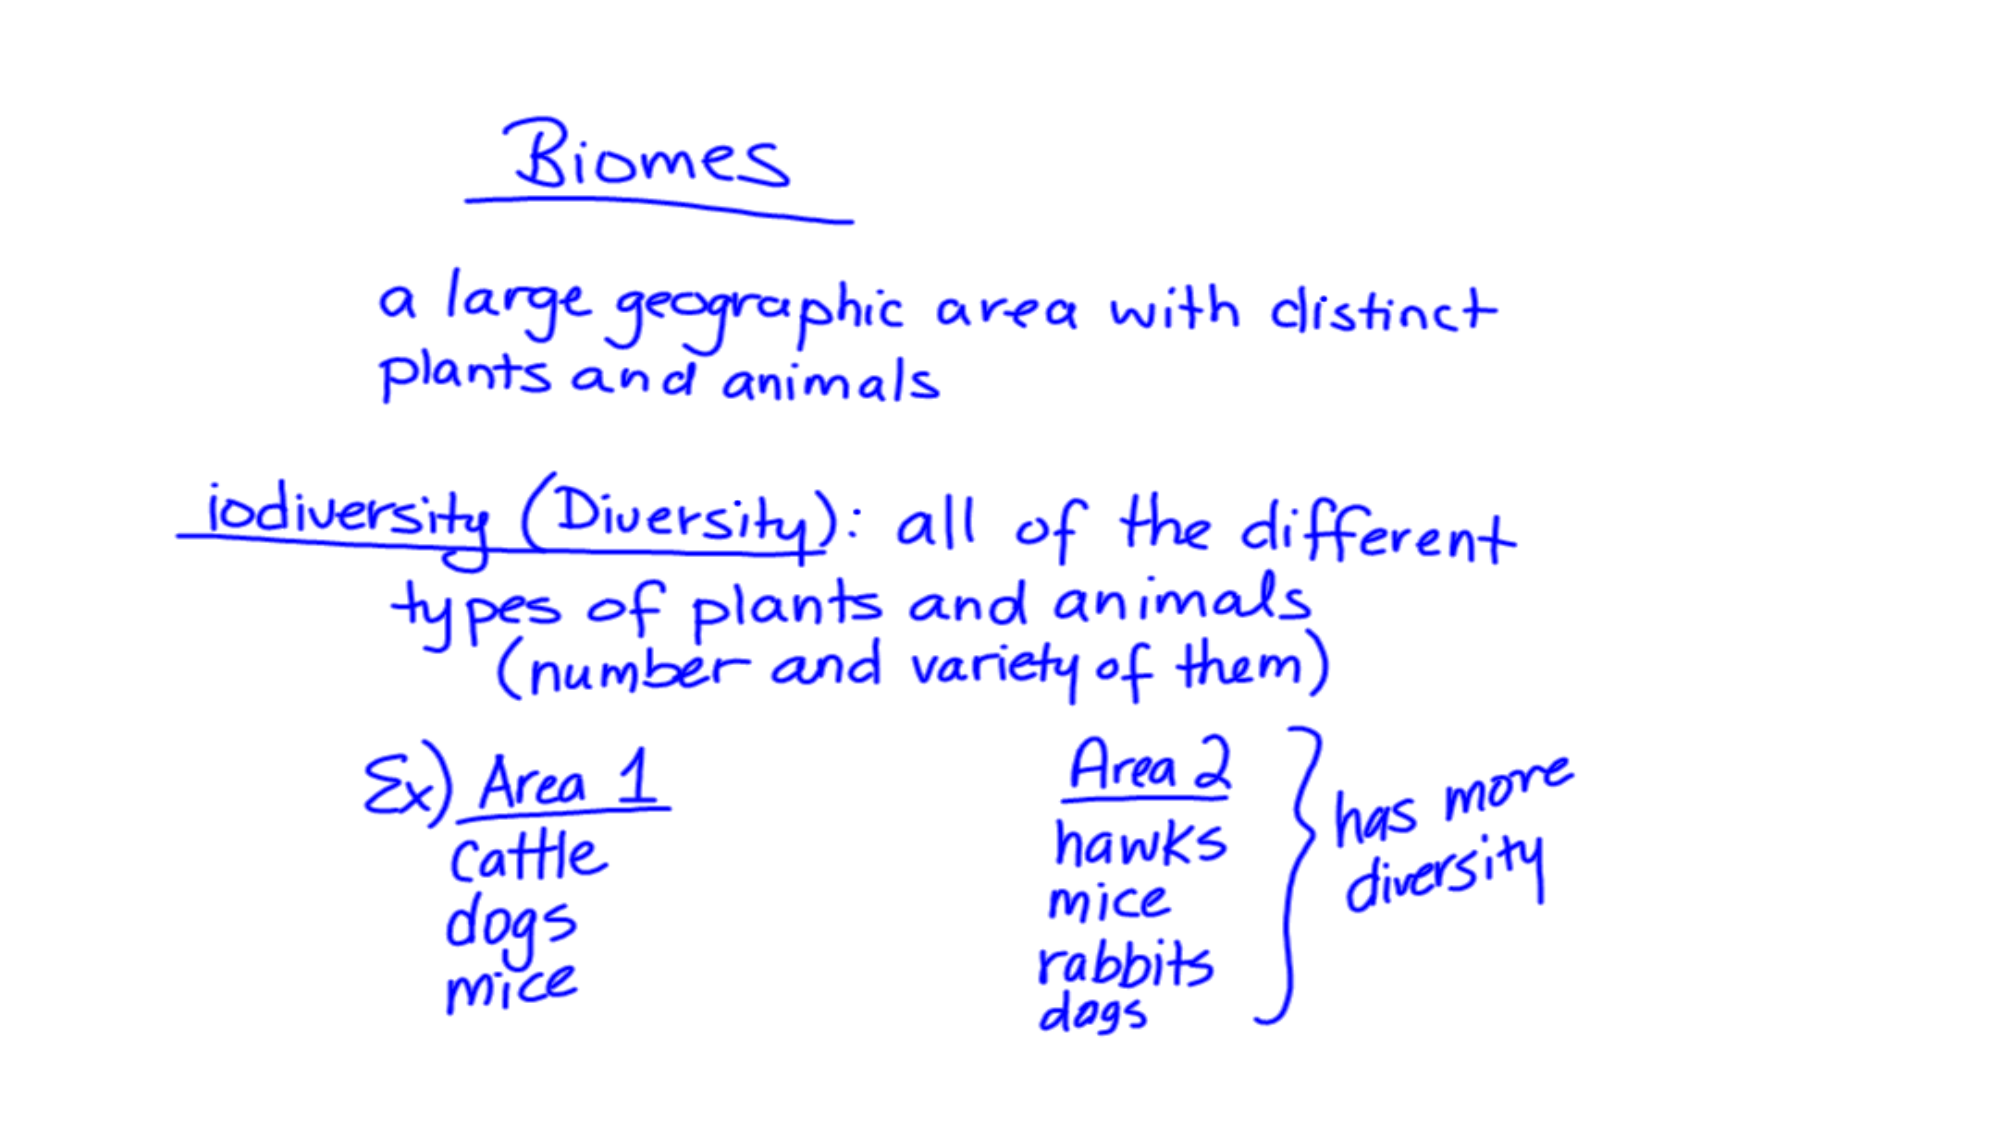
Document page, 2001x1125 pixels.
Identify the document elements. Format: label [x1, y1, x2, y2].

picture [110, 25, 1651, 1100]
